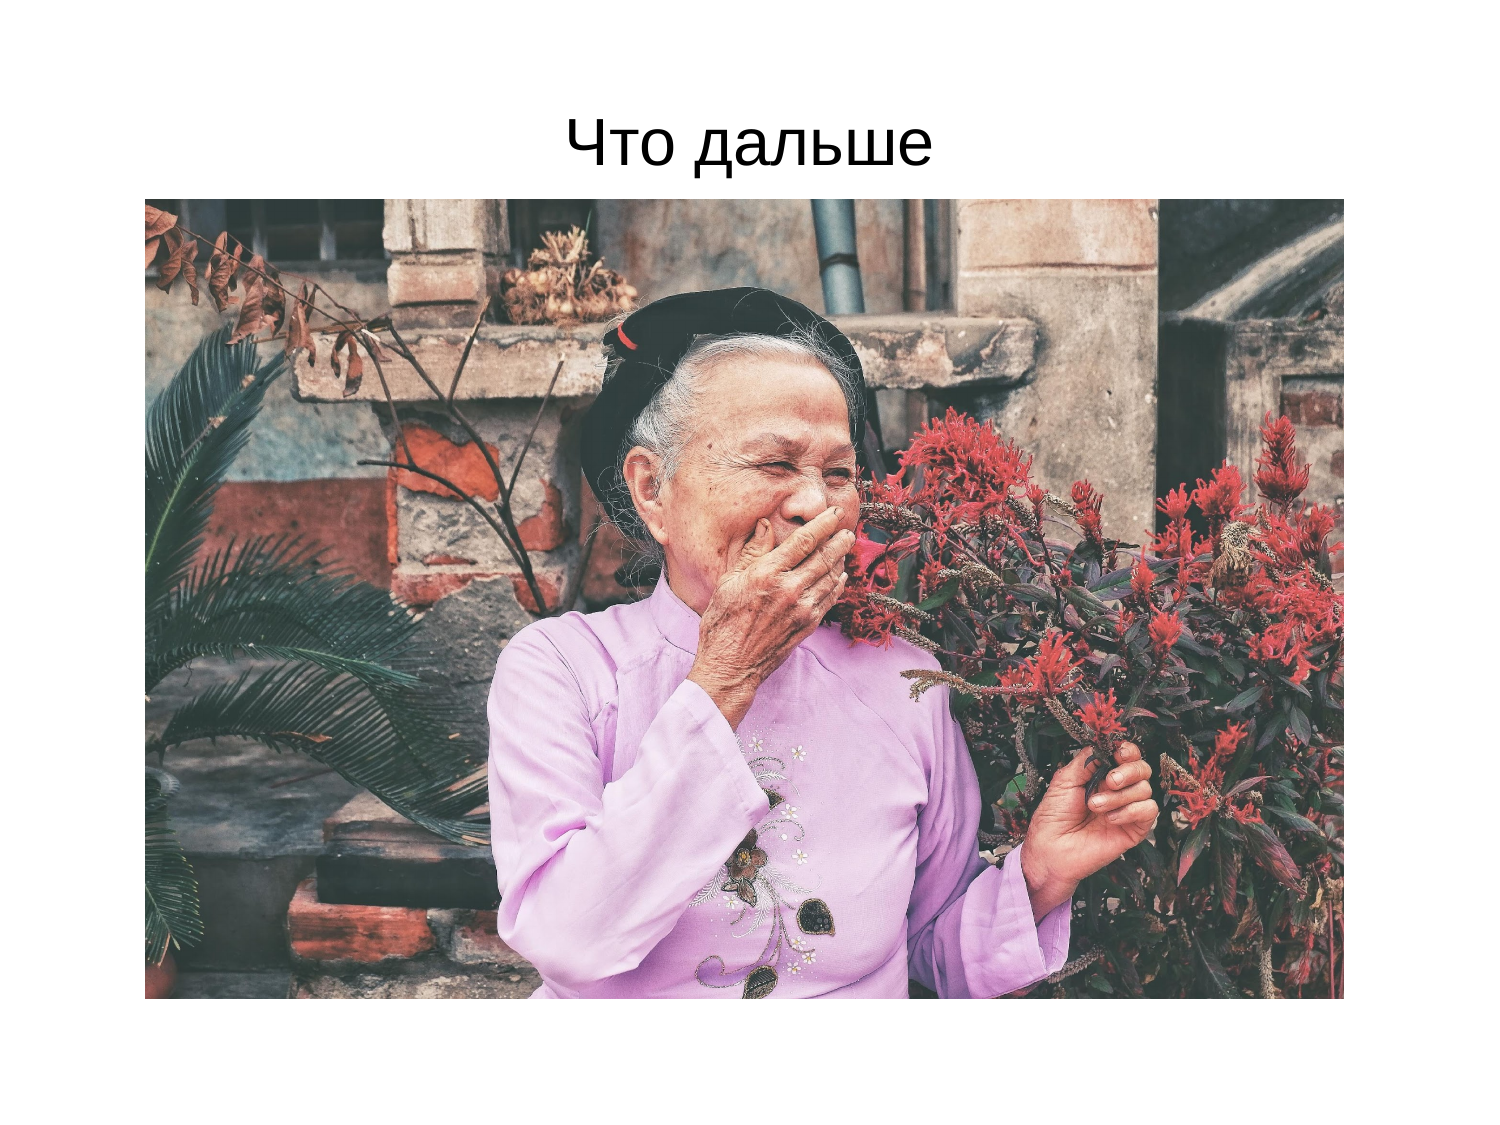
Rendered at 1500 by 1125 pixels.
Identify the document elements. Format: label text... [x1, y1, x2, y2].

picture [145, 199, 1345, 999]
title Что дальше [75, 45, 1425, 233]
